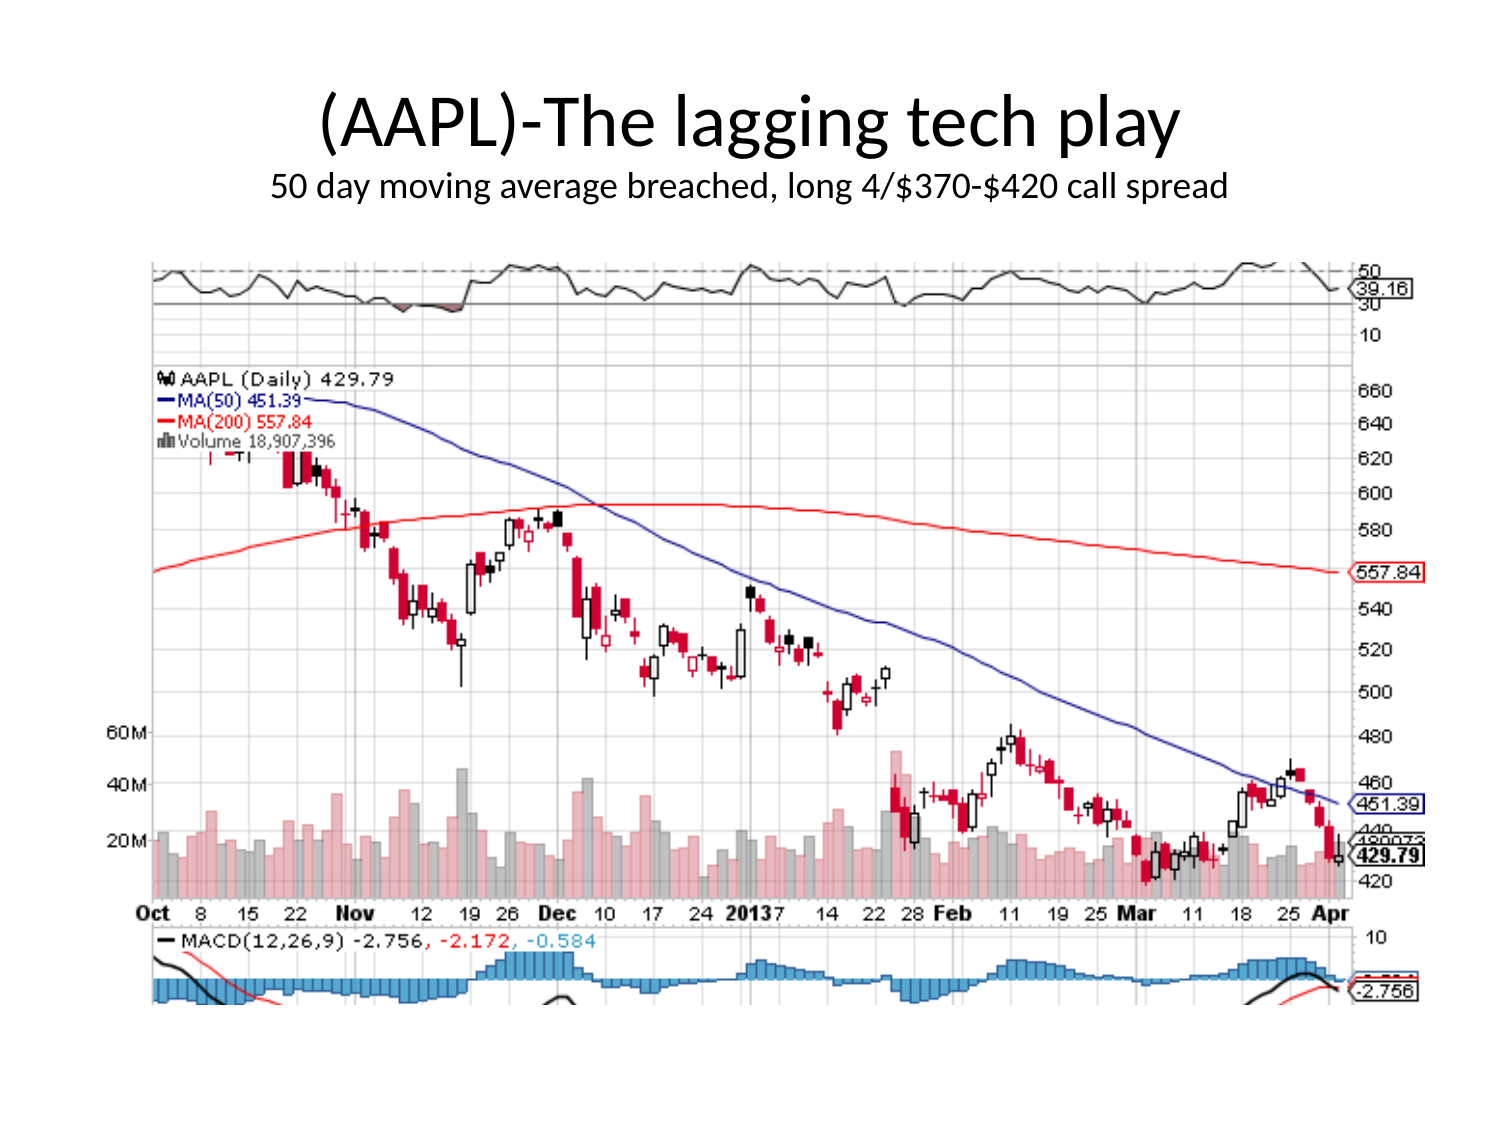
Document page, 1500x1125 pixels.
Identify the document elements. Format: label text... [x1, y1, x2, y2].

title (AAPL)-The lagging tech play 50 day moving average breached, long 4/$370-$420 call spread [74, 44, 1426, 233]
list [74, 262, 1426, 1006]
